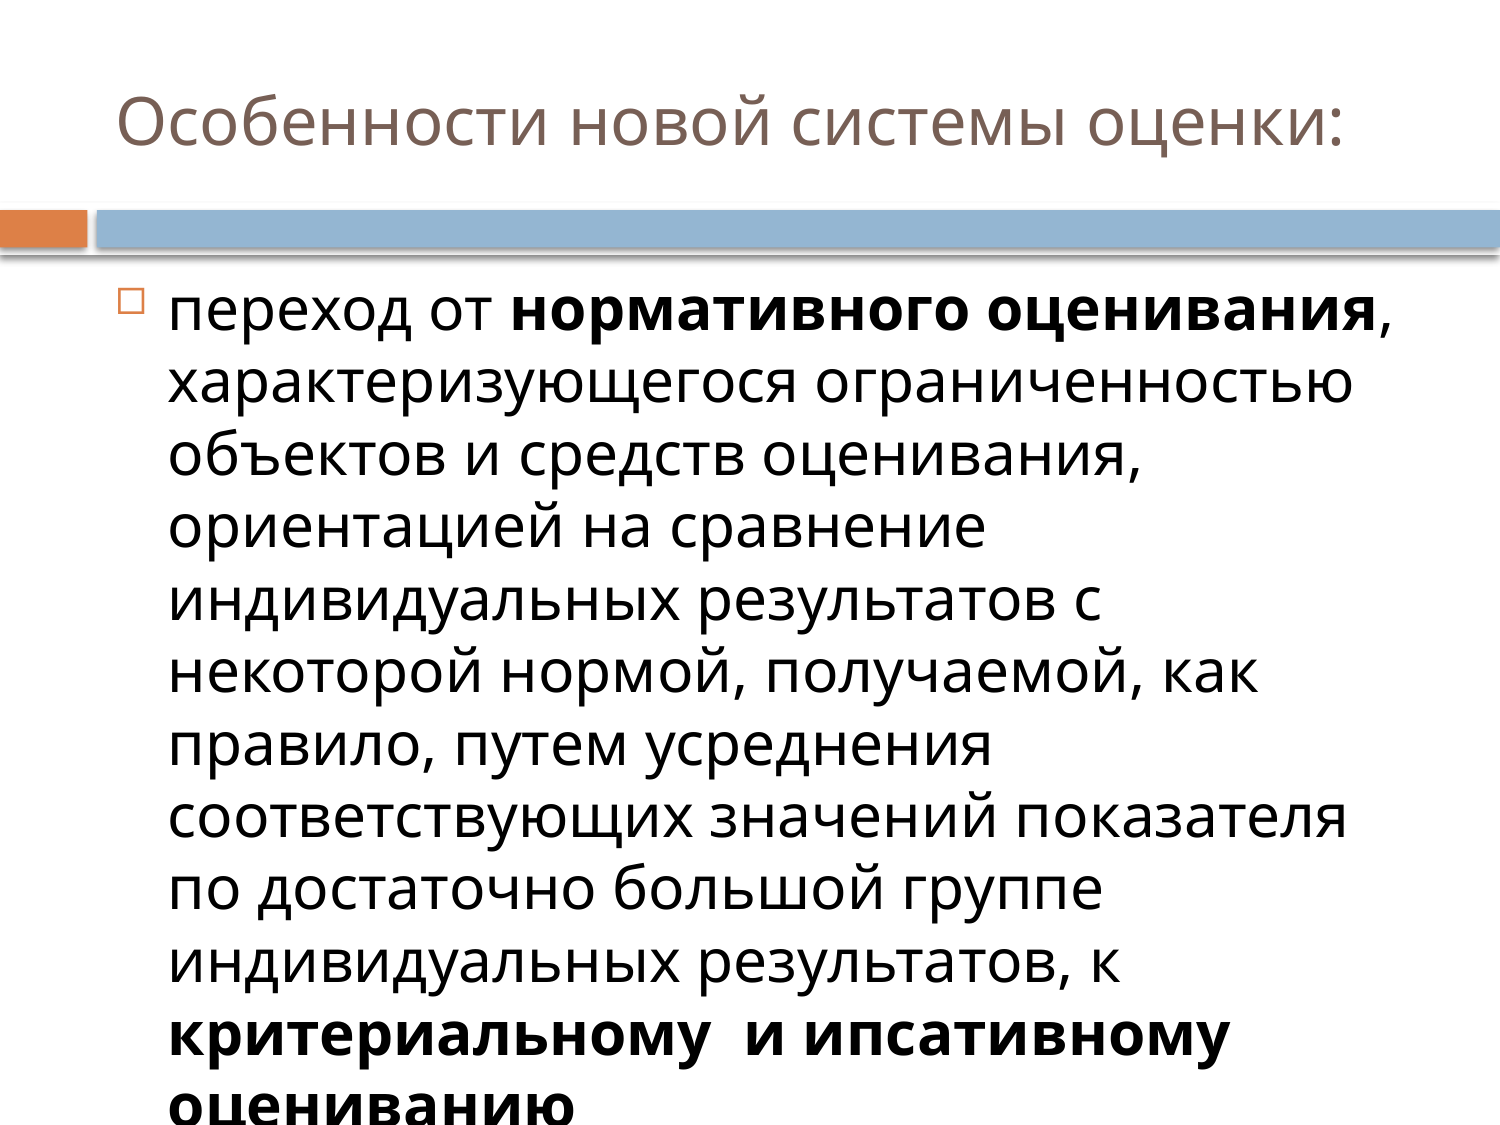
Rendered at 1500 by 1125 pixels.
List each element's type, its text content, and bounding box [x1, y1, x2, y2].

title Особенности новой системы оценки: [100, 37, 1438, 200]
list переход от нормативного оценивания, характеризующегося ограниченностью объектов и средств оценивания, ориентацией на сравнение индивидуальных результатов с некоторой нормой, получаемой, как правило, путем усреднения соответствующих значений показателя по достаточно большой группе индивидуальных результатов, к критериальному и ипсативному оцениванию [100, 262, 1438, 1000]
